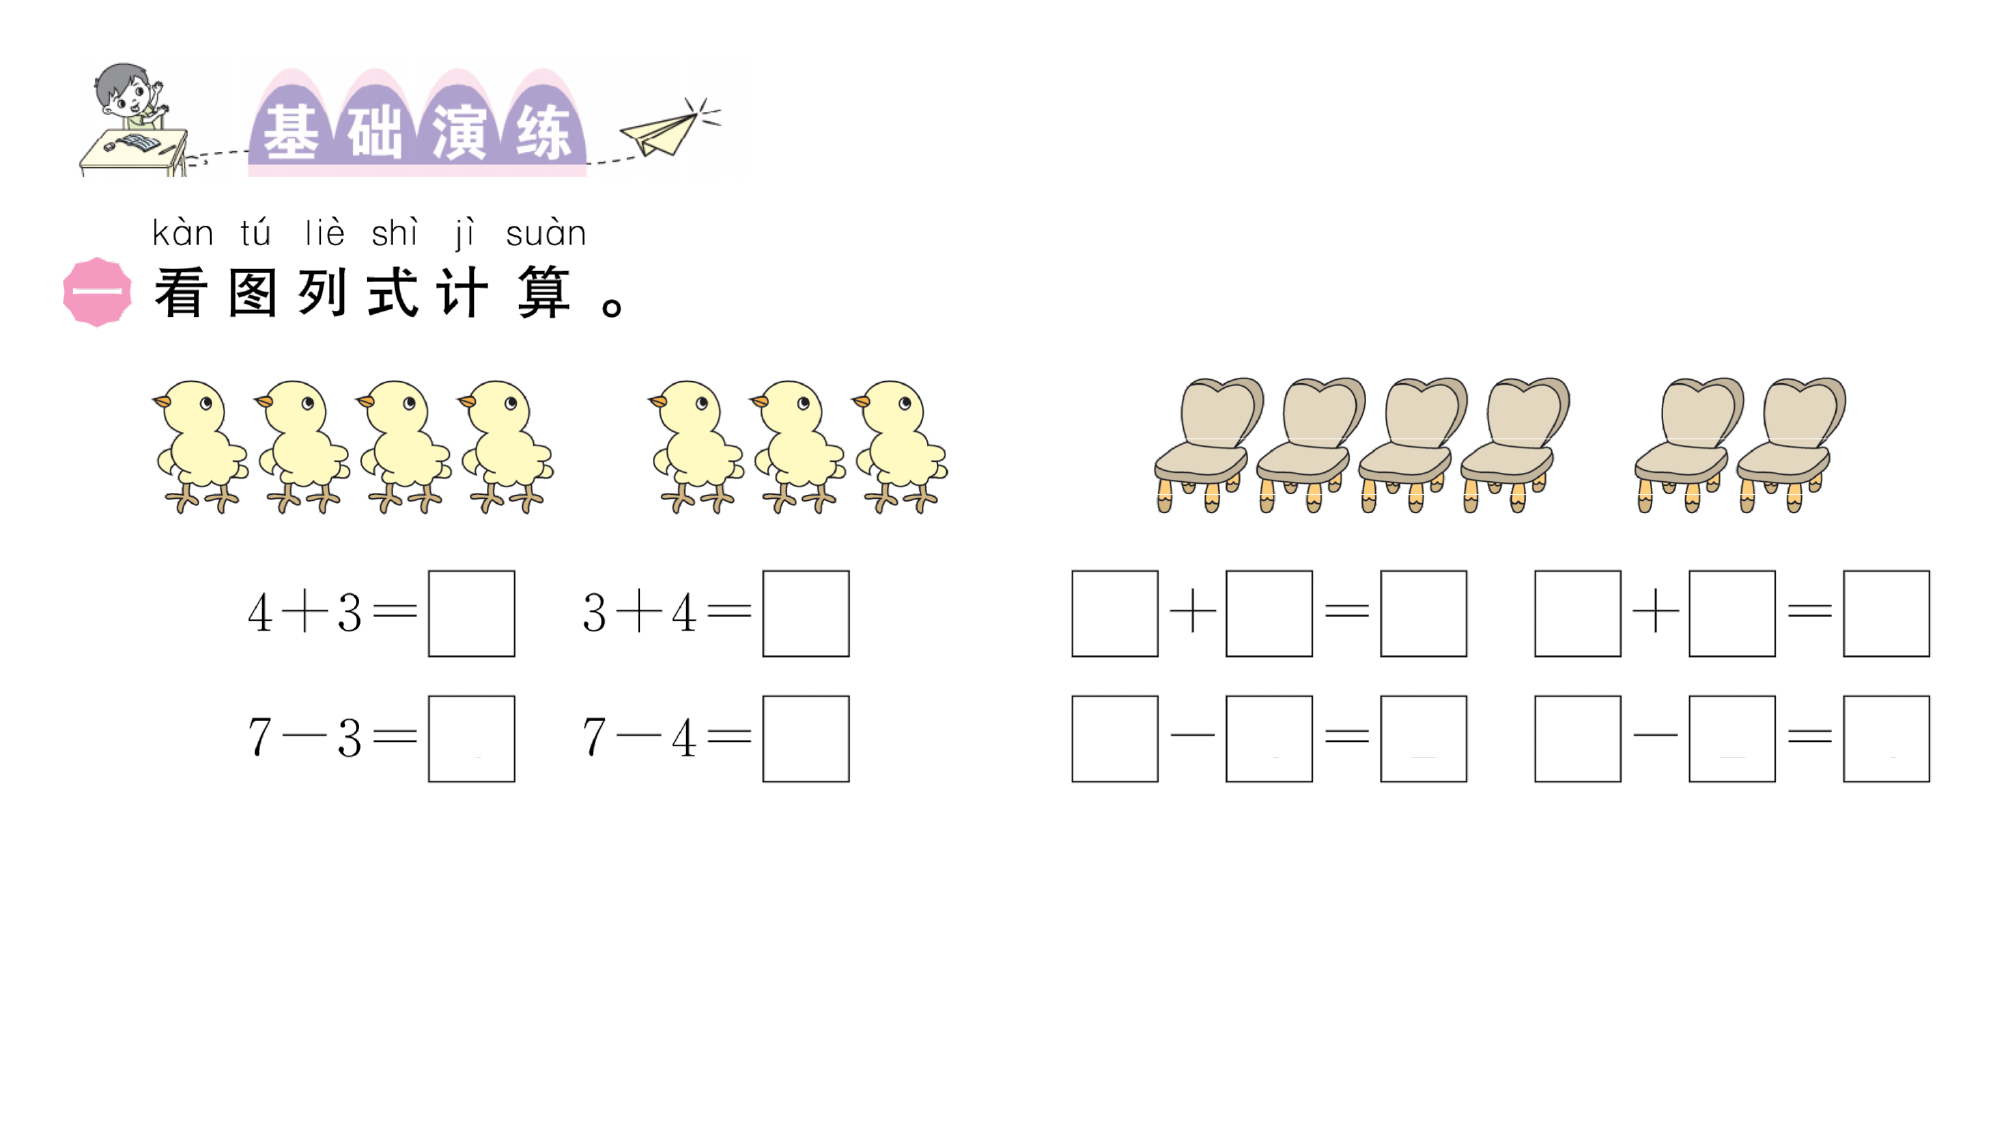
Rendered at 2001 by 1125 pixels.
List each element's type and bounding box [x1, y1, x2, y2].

picture [58, 49, 1949, 803]
